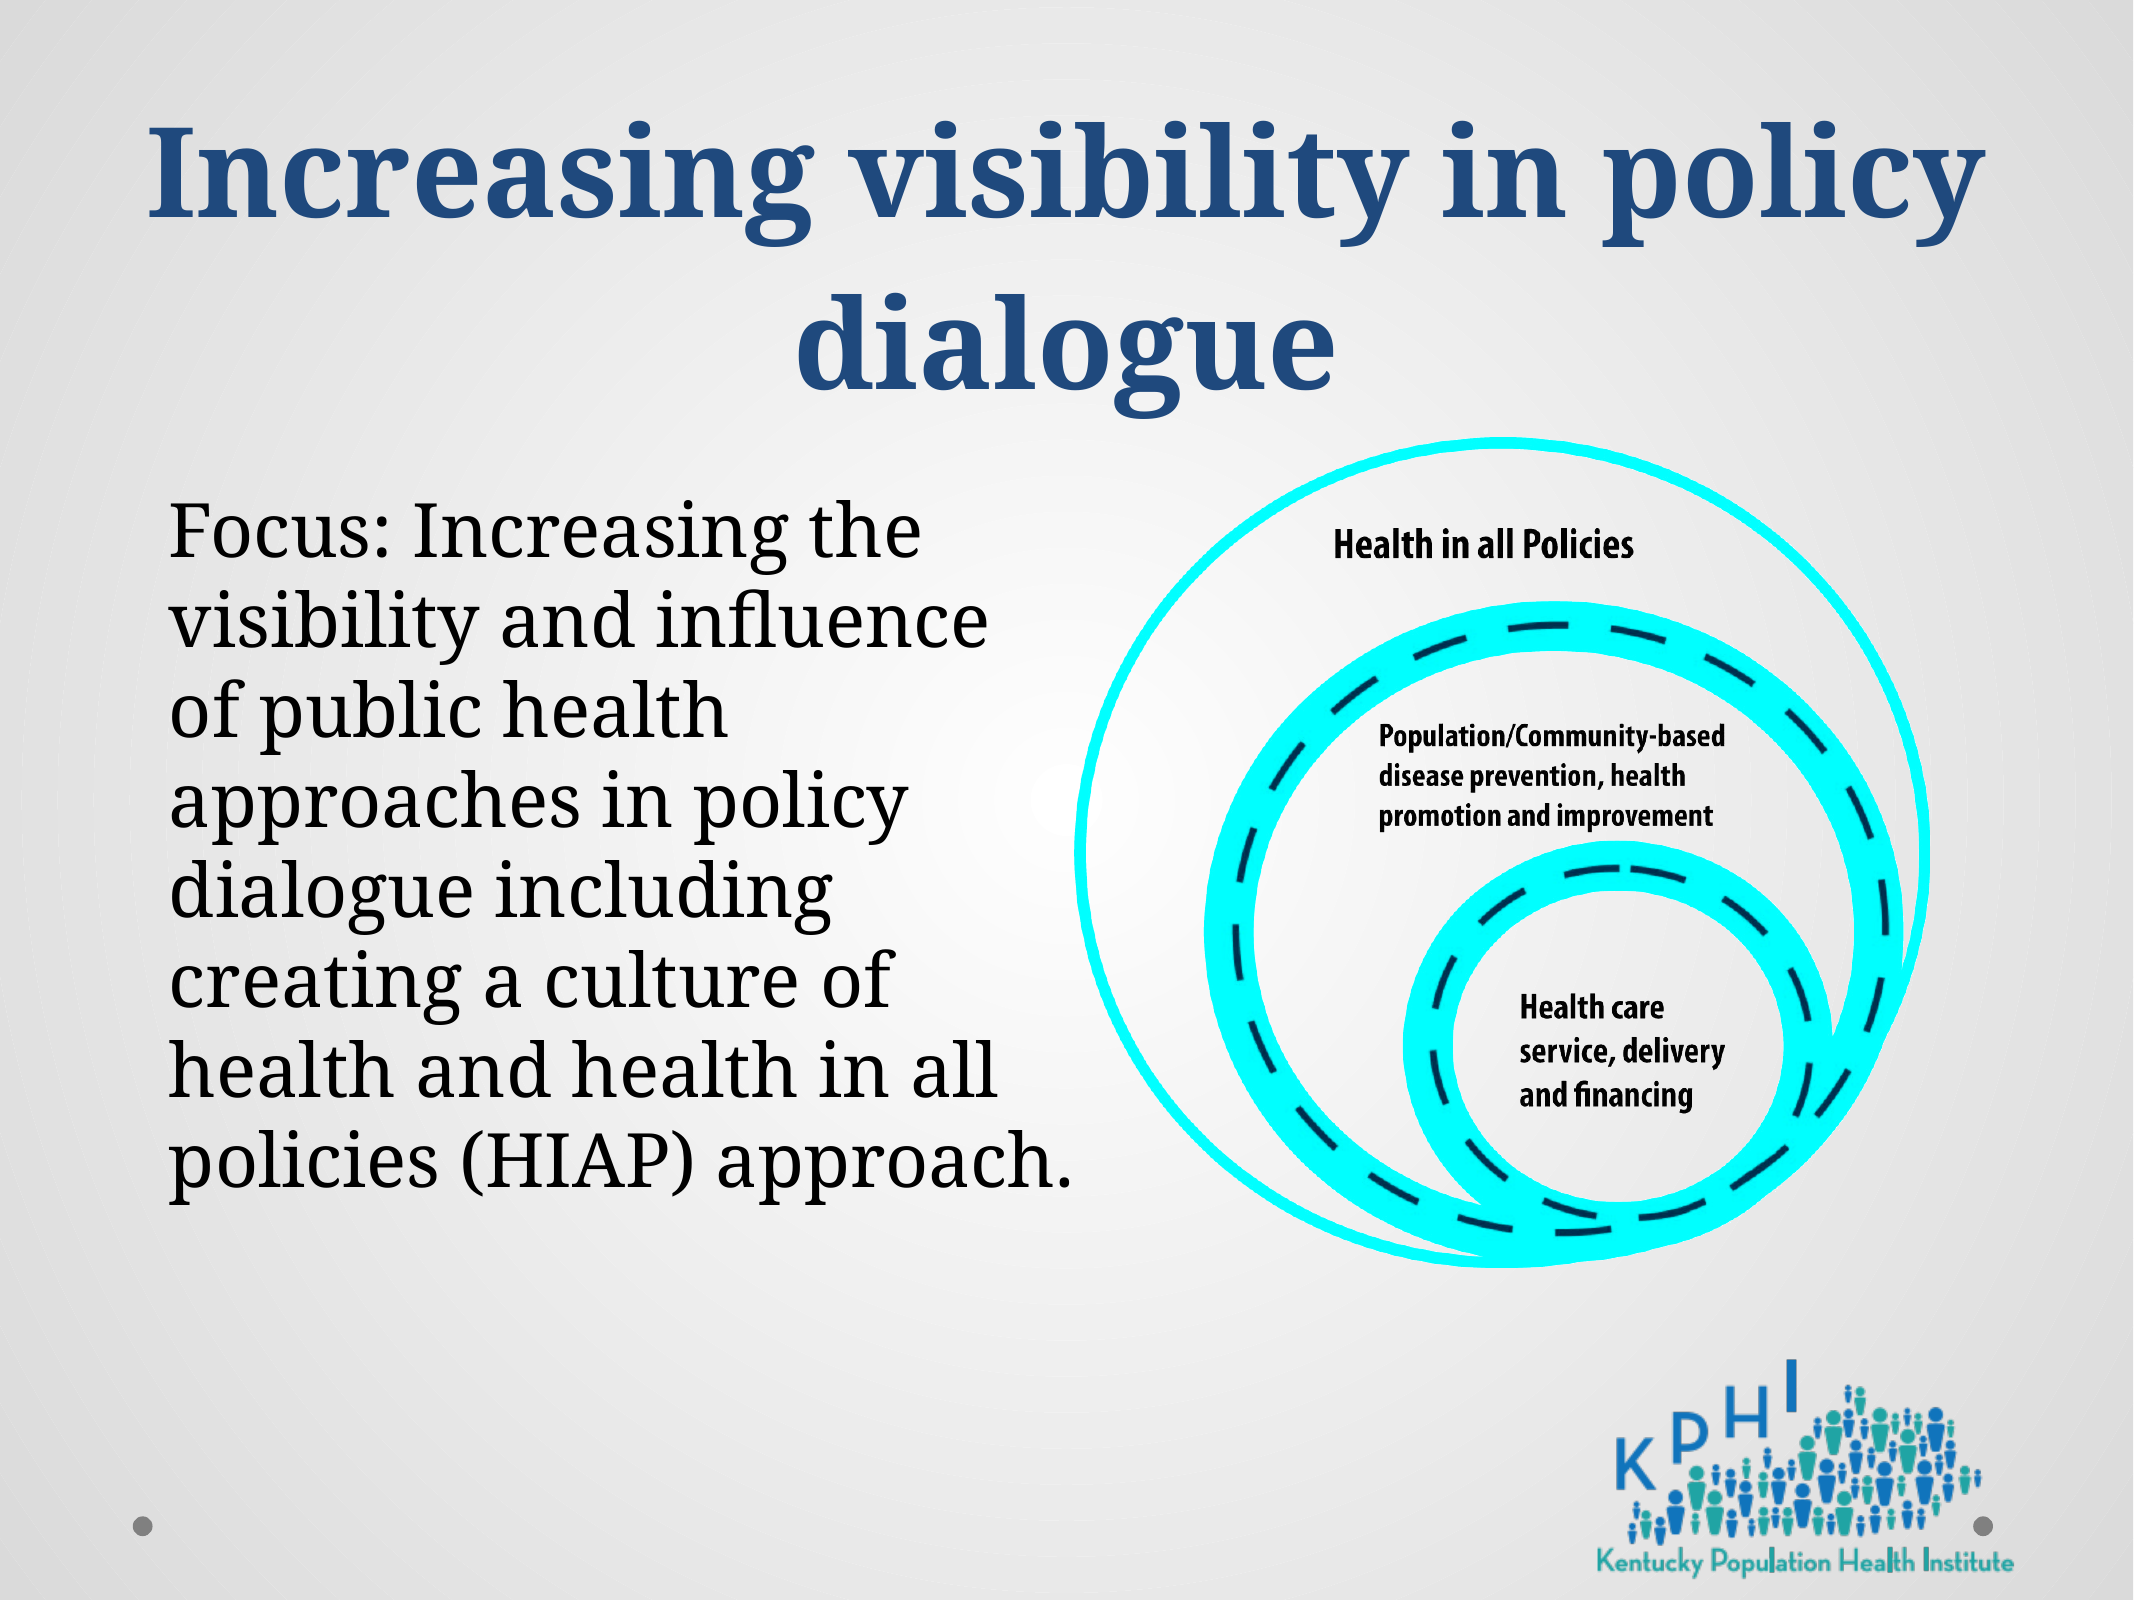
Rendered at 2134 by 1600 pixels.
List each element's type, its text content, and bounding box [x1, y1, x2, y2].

text_box Focus: Increasing the visibility and influence of public health approaches in policy dialogue including creating a culture of health and health in all policies (HIAP) approach. [154, 474, 961, 1210]
picture [966, 437, 1930, 1268]
title Increasing visibility in policy dialogue [0, 59, 2134, 425]
